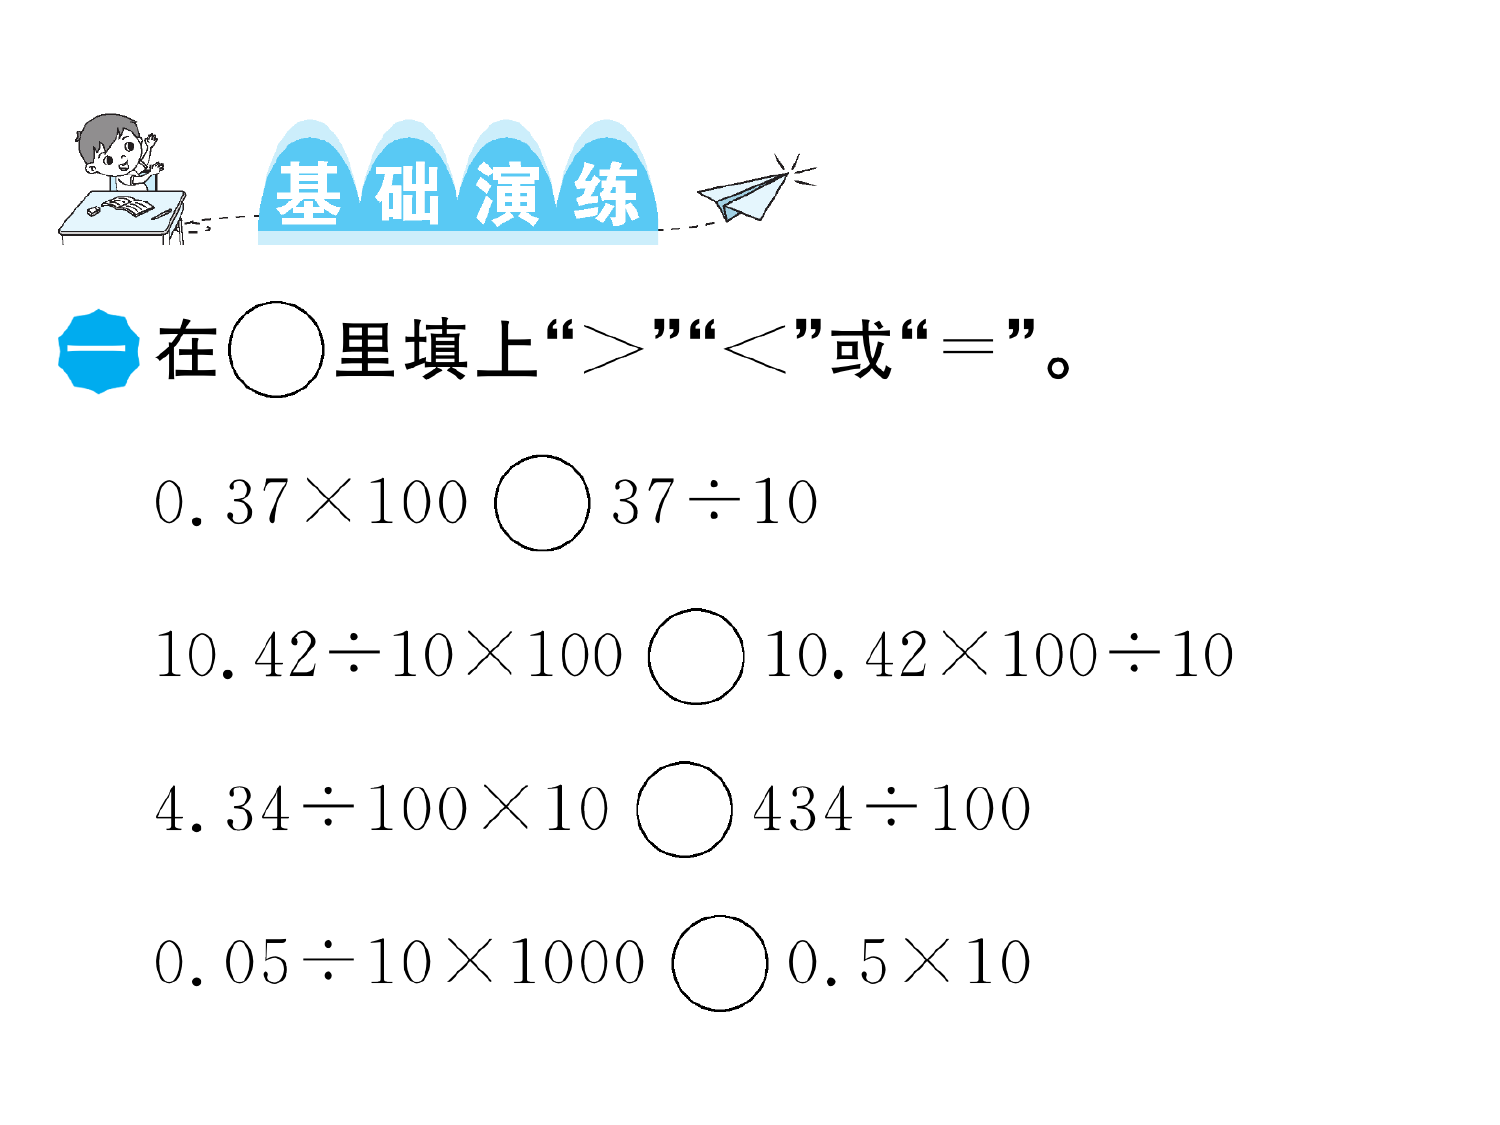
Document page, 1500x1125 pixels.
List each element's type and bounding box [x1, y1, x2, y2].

picture [52, 89, 1317, 1035]
